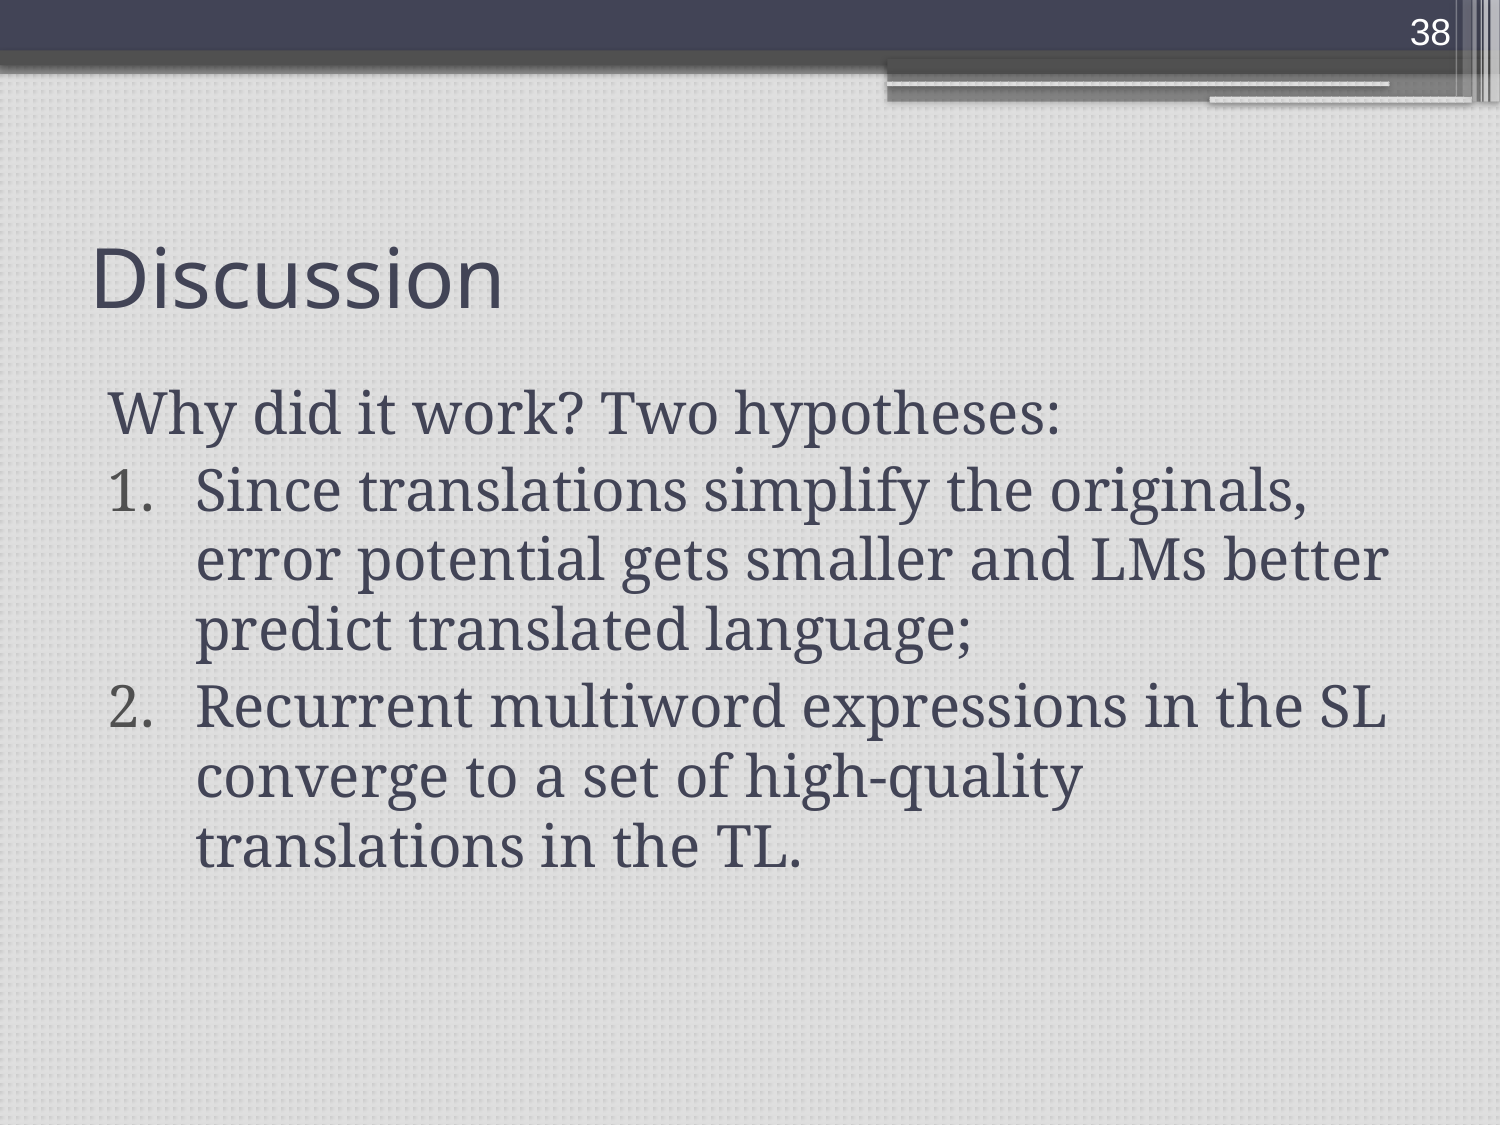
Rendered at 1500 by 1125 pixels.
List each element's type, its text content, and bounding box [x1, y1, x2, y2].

list Why did it work? Two hypotheses: Since translations simplify the originals, error potential gets smaller and LMs better predict translated language; Recurrent multiword expressions in the SL converge to a set of high-quality translations in the TL. [75, 368, 1425, 1079]
slide_number 38 [1341, 0, 1466, 61]
title Discussion [75, 187, 1425, 363]
